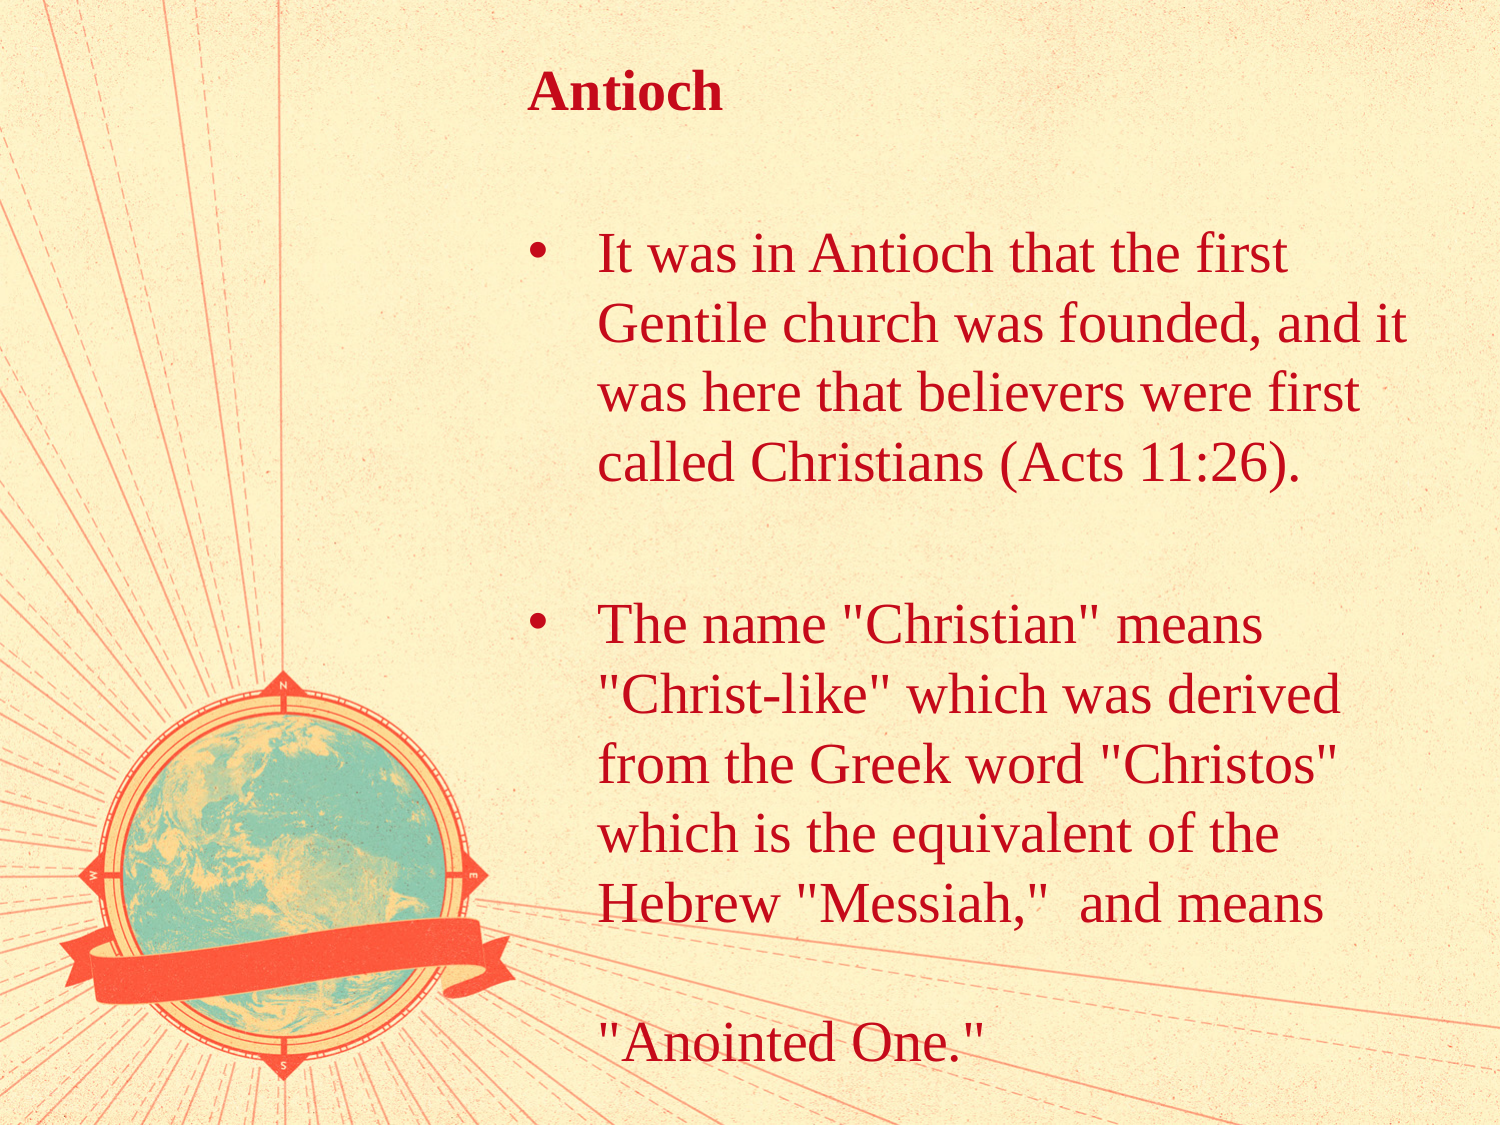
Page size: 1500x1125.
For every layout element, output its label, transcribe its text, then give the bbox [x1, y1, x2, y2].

list Antioch It was in Antioch that the first Gentile church was founded, and it was here that believers were first called Christians (Acts 11:26). The name "Christian" means "Christ-like" which was derived from the Greek word "Christos" which is the equivalent of the Hebrew "Messiah," and means "Anointed One." [512, 44, 1451, 1082]
picture [0, 0, 1500, 1125]
